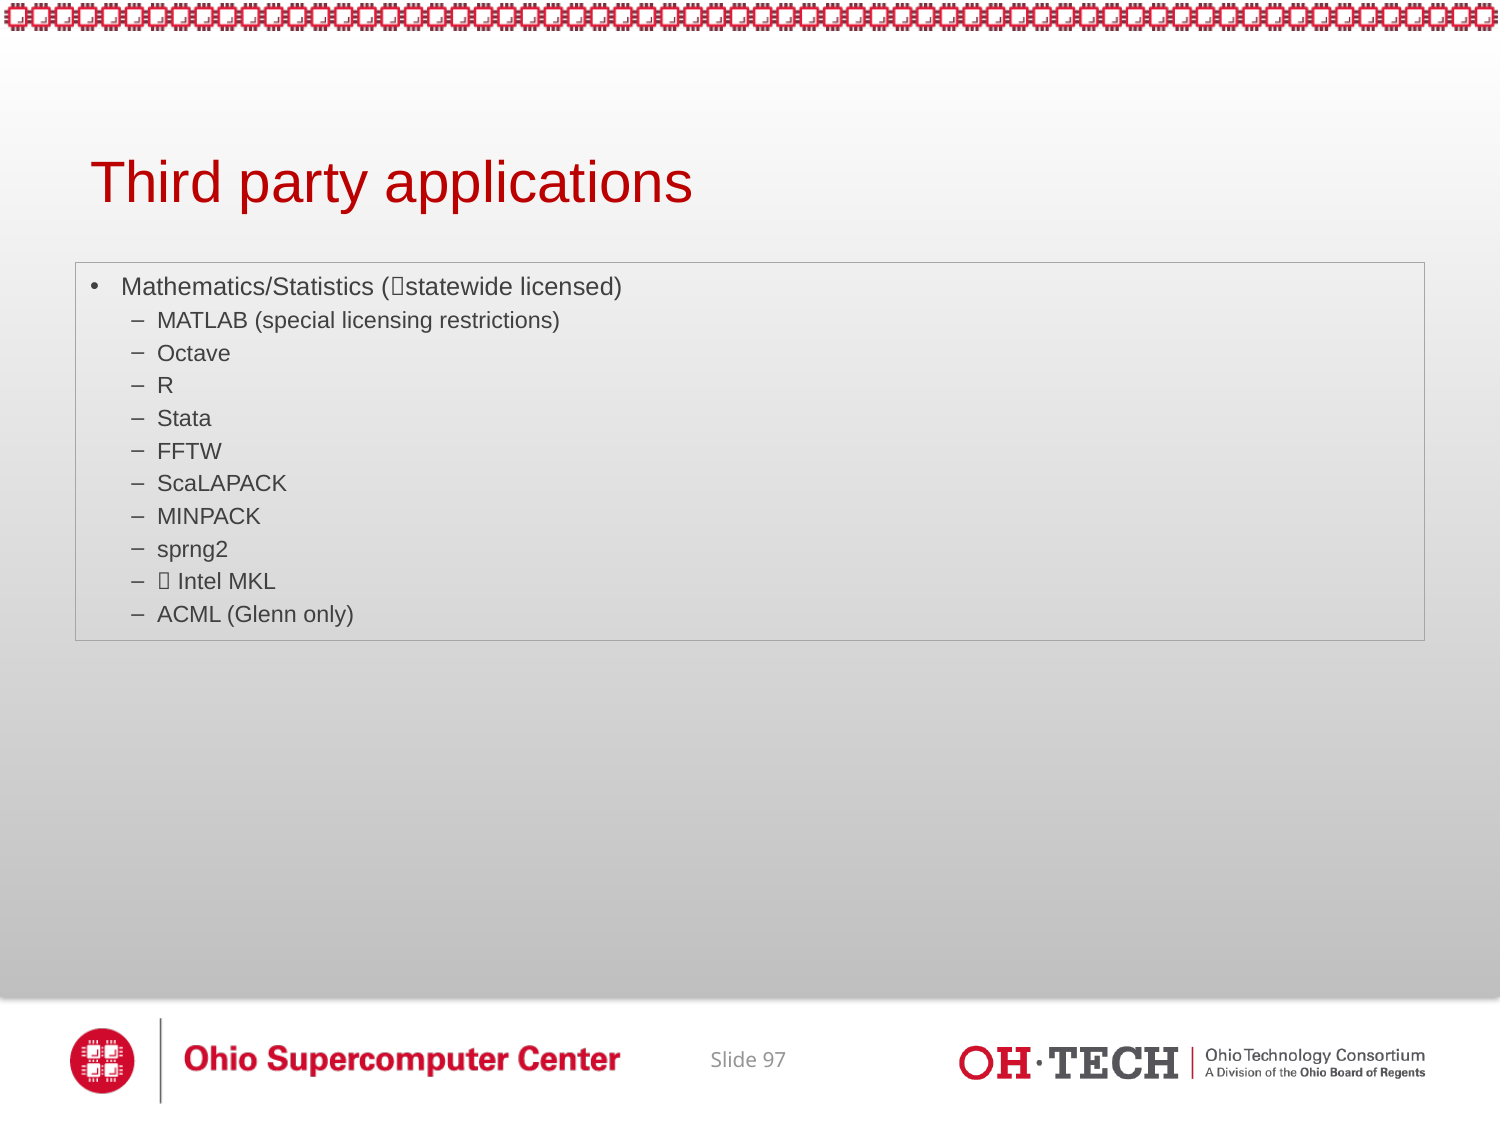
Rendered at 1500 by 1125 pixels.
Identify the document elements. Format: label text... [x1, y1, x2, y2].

list Mathematics/Statistics (statewide licensed) MATLAB (special licensing restrictions) Octave R Stata FFTW ScaLAPACK MINPACK sprng2  Intel MKL ACML (Glenn only) [75, 262, 1425, 641]
picture [949, 1032, 1441, 1091]
picture [69, 1017, 622, 1105]
title Third party applications [75, 125, 1425, 233]
picture [0, 3, 1500, 31]
